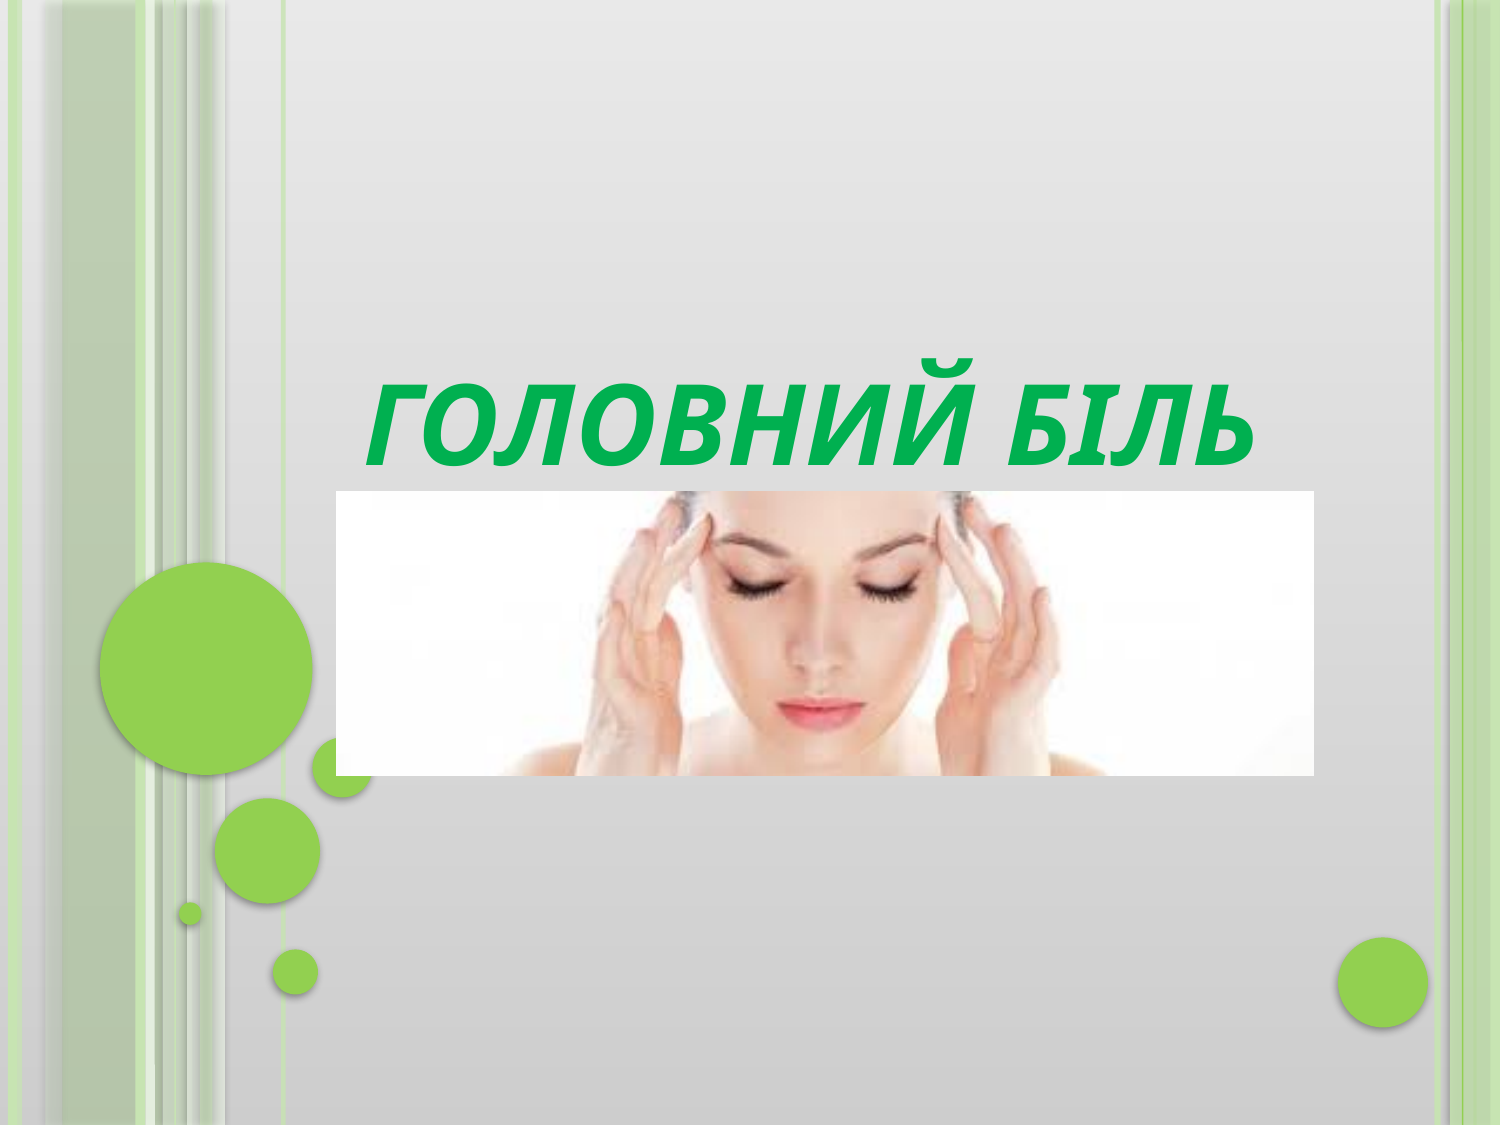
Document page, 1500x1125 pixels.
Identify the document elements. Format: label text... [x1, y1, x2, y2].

picture [335, 491, 1315, 776]
title Головний біль [348, 184, 1361, 496]
